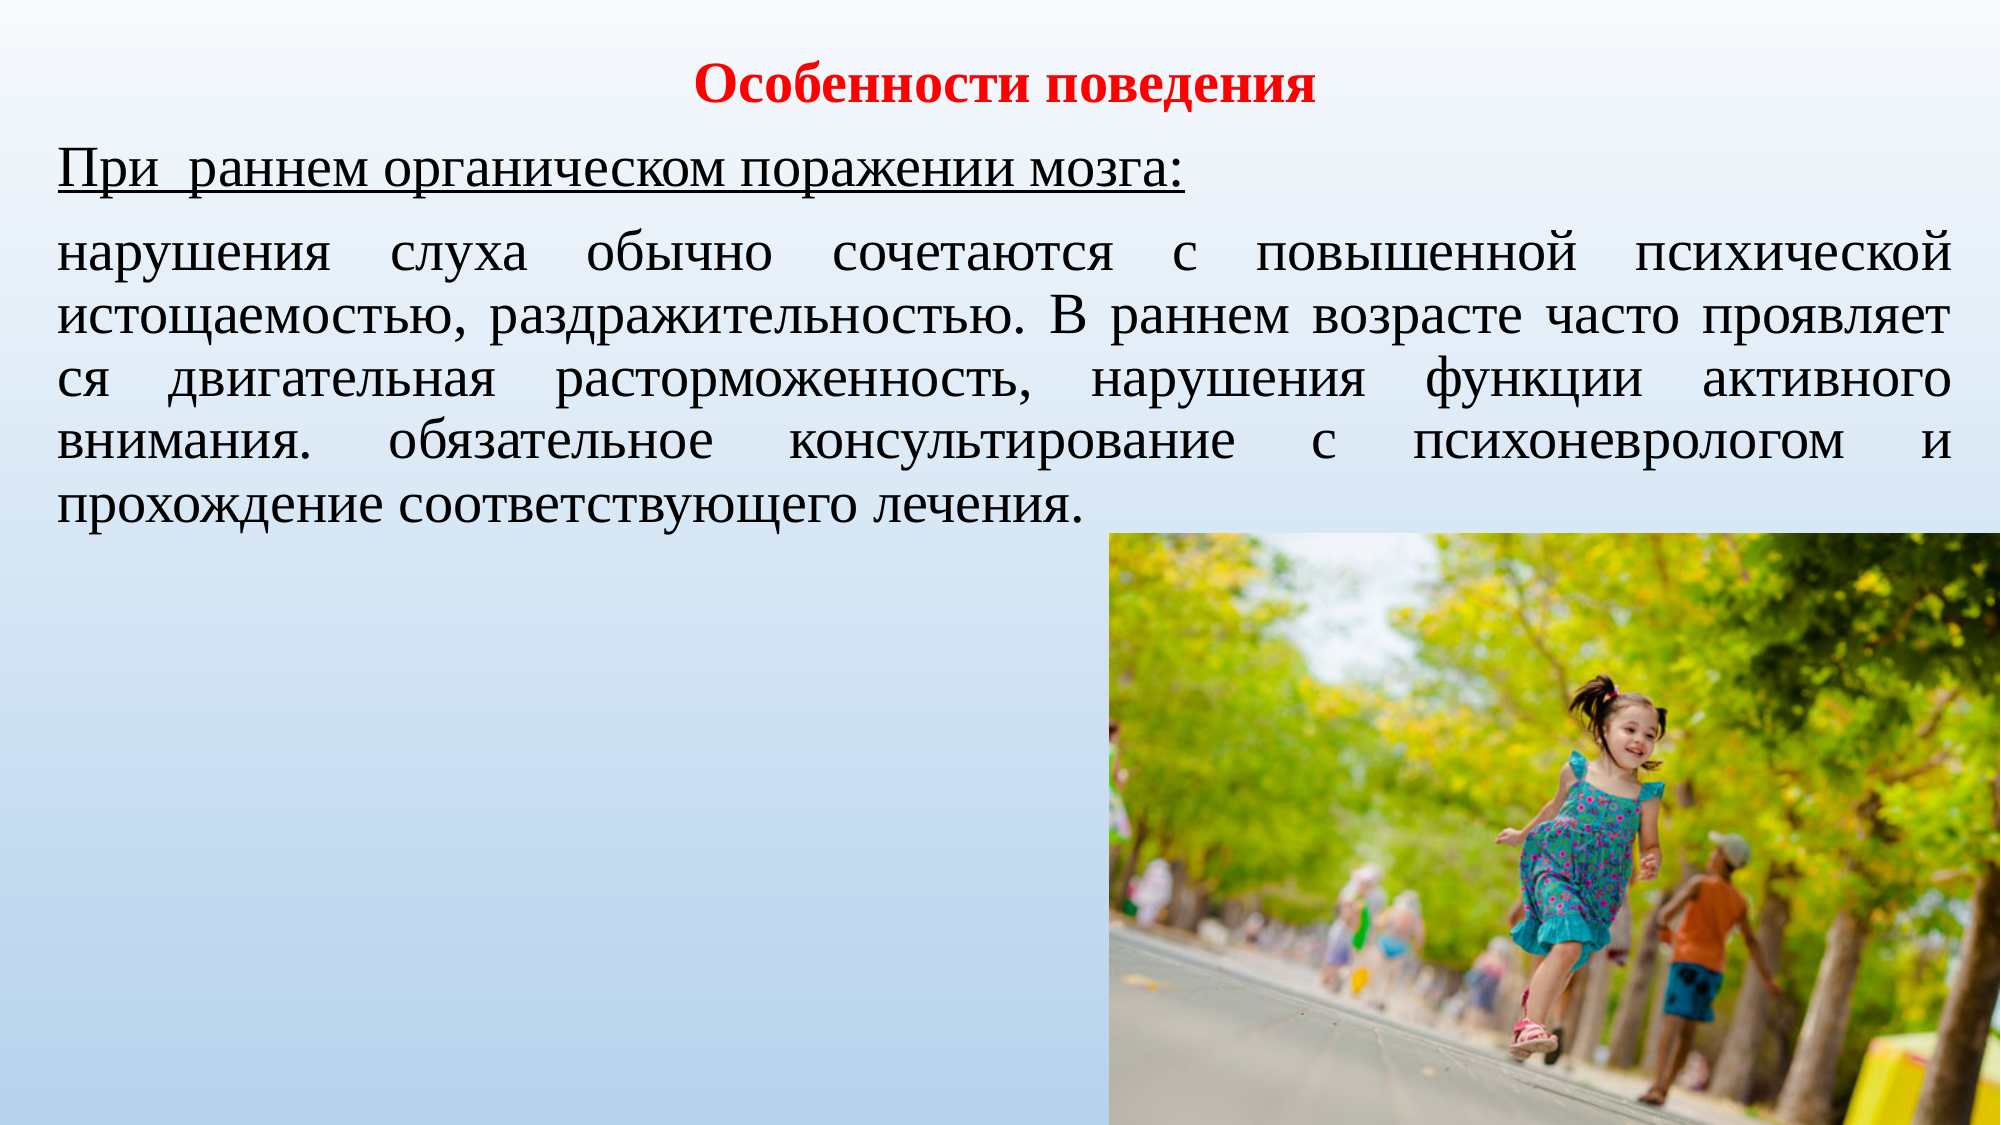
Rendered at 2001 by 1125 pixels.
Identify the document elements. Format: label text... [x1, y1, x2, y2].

list Особенности поведения При раннем органическом пораже­нии мозга: нарушения слуха обычно сочетаются с повы­шенной психической истощаемостью, раздражи­тельностью. В раннем возрасте часто проявляет­ся двигательная расторможенность, нарушения функции ак­тивного внимания. обязательное консультирование с психоневрологом и прохождение соответствующего лечения. [42, 44, 1968, 1095]
picture [1109, 533, 2000, 1125]
